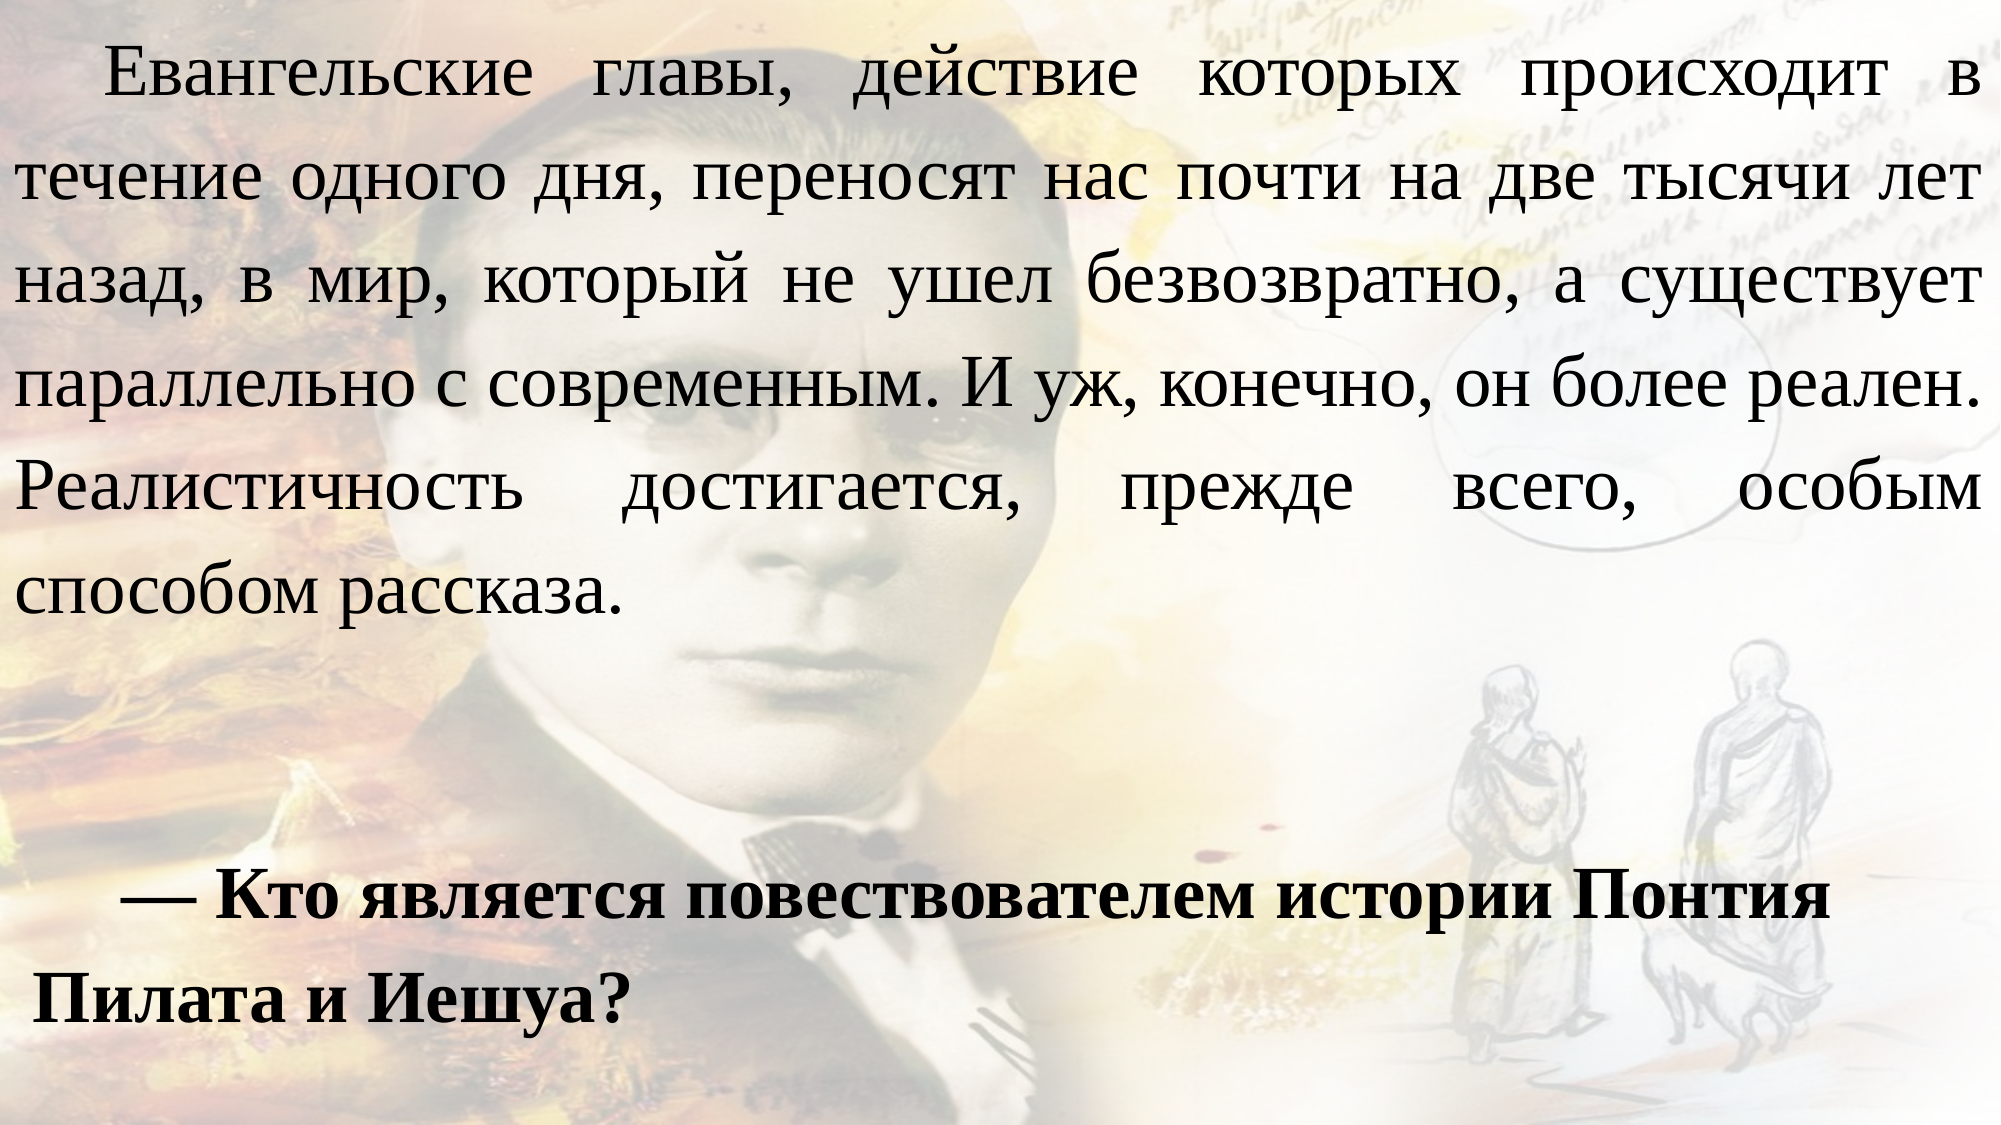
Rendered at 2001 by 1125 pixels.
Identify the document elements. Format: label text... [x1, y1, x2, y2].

text_box — Кто является повествователем истории Понтия Пилата и Иешуа? [18, 822, 2000, 1045]
text_box Евангельские главы, действие которых происходит в течение одного дня, переносят нас почти на две тысячи лет назад, в мир, который не ушел безвозвратно, а существует параллельно с современным. И уж, конечно, он более реален. Реалистичность достигается, прежде всего, особым способом рассказа. [0, 0, 2000, 636]
